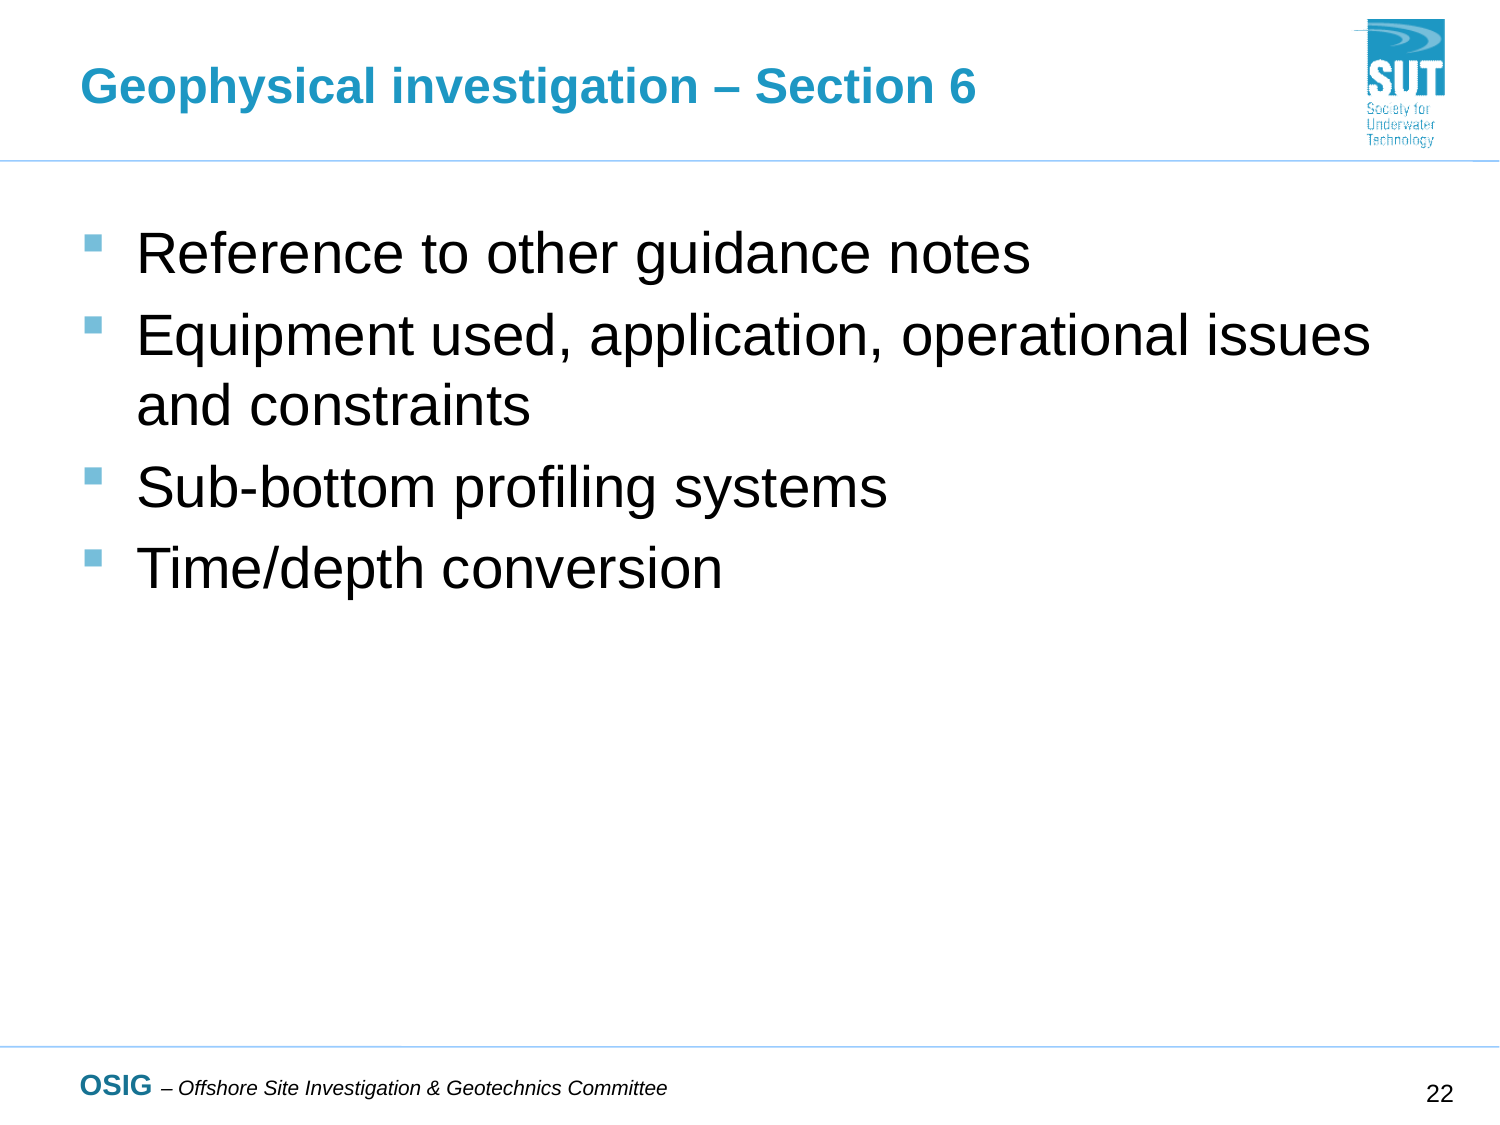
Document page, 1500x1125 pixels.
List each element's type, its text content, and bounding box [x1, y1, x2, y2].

list Reference to other guidance notes Equipment used, application, operational issues and constraints Sub-bottom profiling systems Time/depth conversion [64, 207, 1416, 951]
title Geophysical investigation – Section 6 [64, 30, 1058, 138]
picture [1346, 19, 1445, 149]
